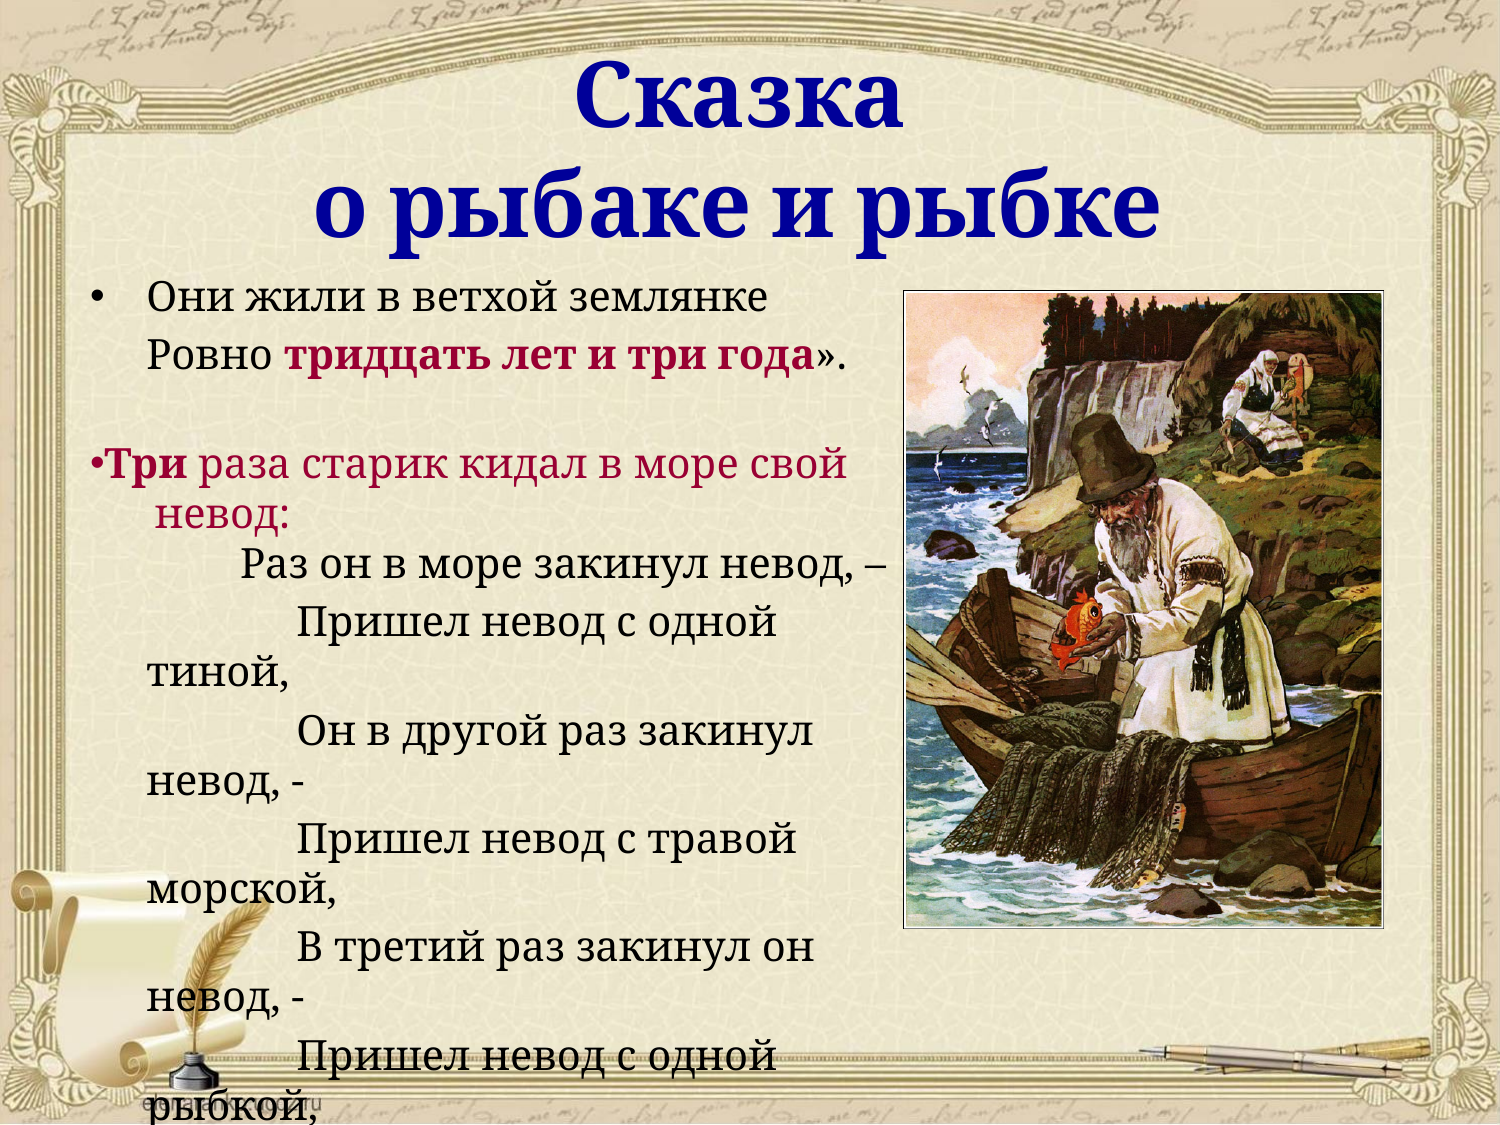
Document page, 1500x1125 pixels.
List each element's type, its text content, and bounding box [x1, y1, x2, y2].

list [903, 290, 1384, 929]
picture [0, 0, 1500, 1125]
list Они жили в ветхой землянке Ровно тридцать лет и три года». Три раза старик кидал в море свой невод: Раз он в море закинул невод, – Пришел невод с одной тиной, Он в другой раз закинул невод, - Пришел невод с травой морской, В третий раз закинул он невод, - Пришел невод с одной рыбкой, С непростою рыбкой – золотой. [75, 262, 928, 1005]
title Сказка о рыбаке и рыбке [123, 125, 1376, 268]
